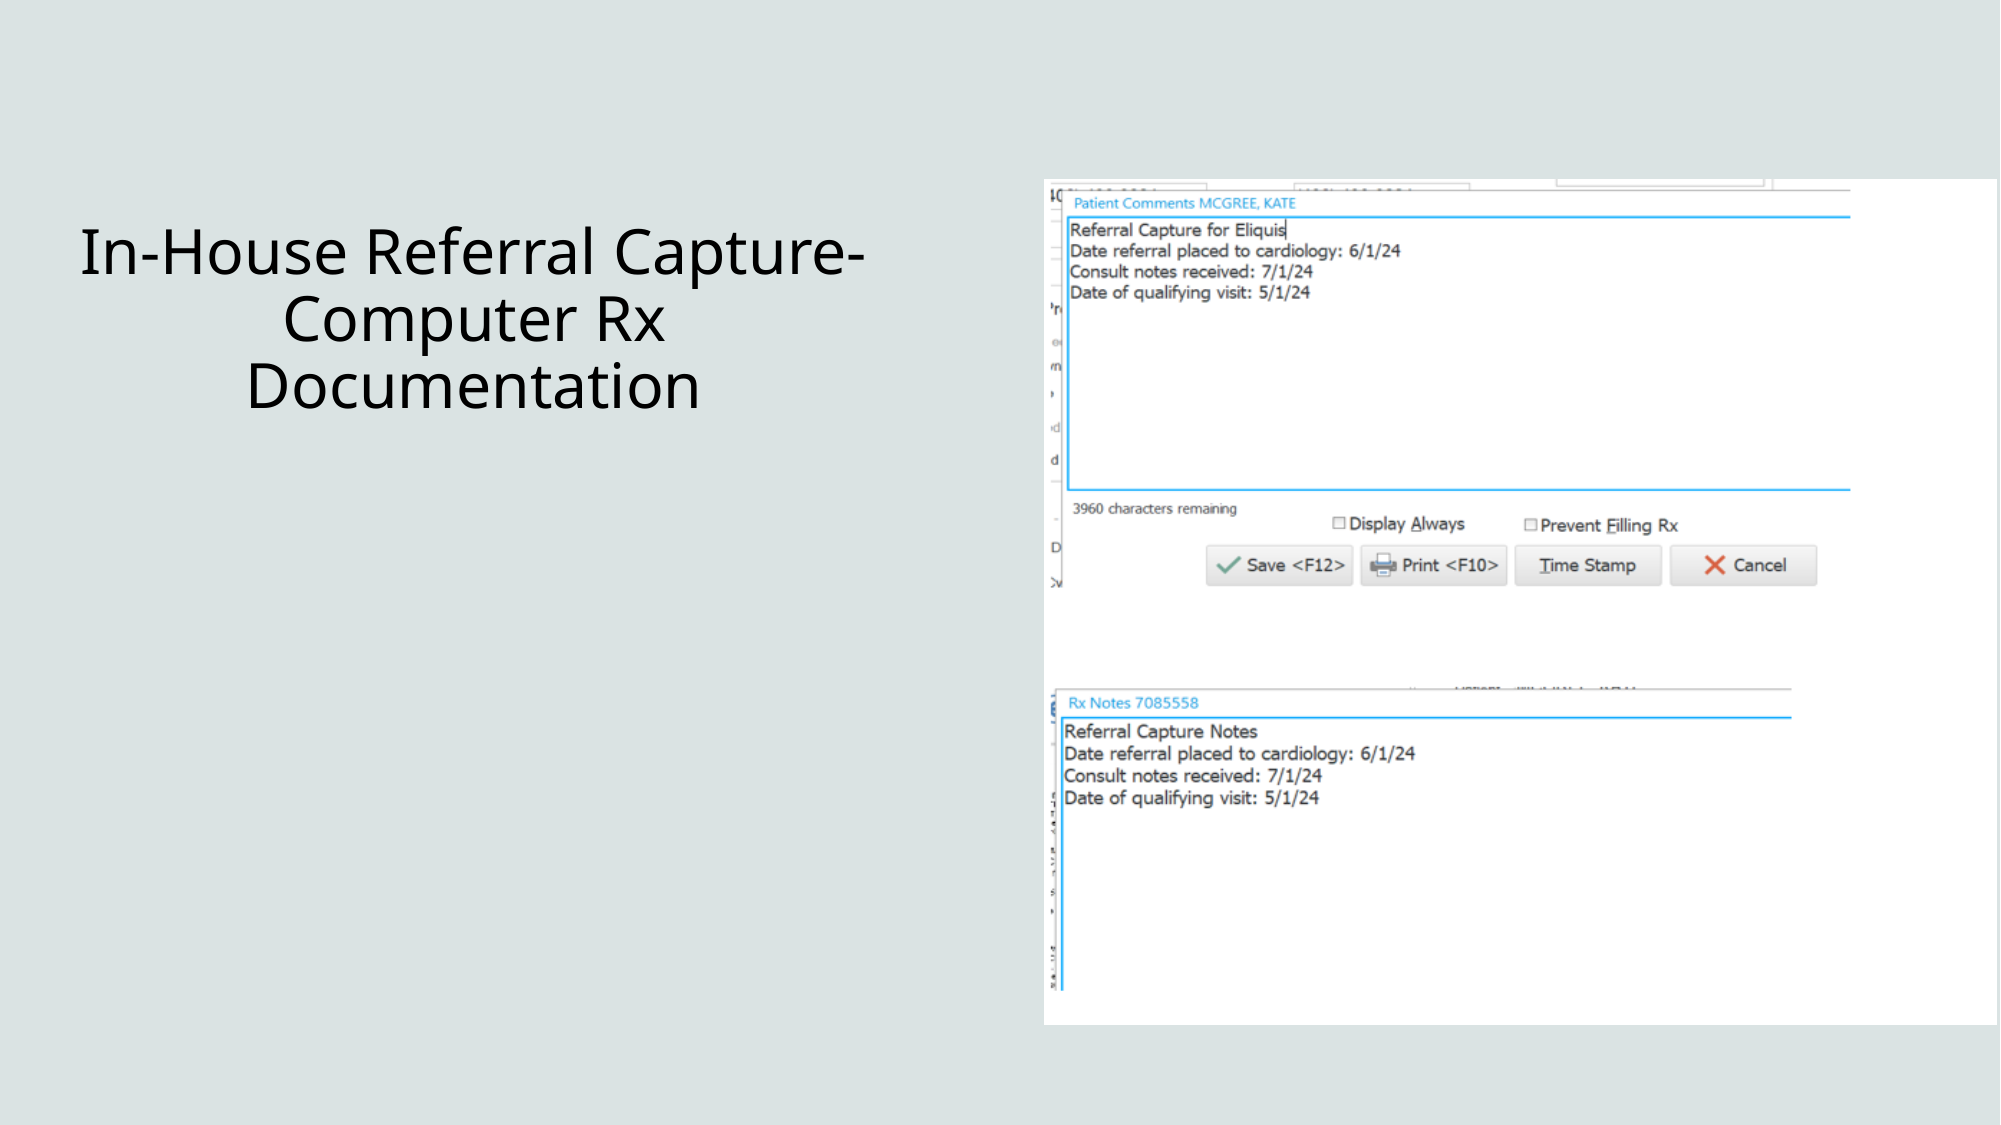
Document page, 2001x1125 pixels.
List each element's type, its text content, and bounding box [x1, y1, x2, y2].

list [1044, 178, 1997, 1026]
title In-House Referral Capture-Computer Rx Documentation [34, 178, 915, 431]
